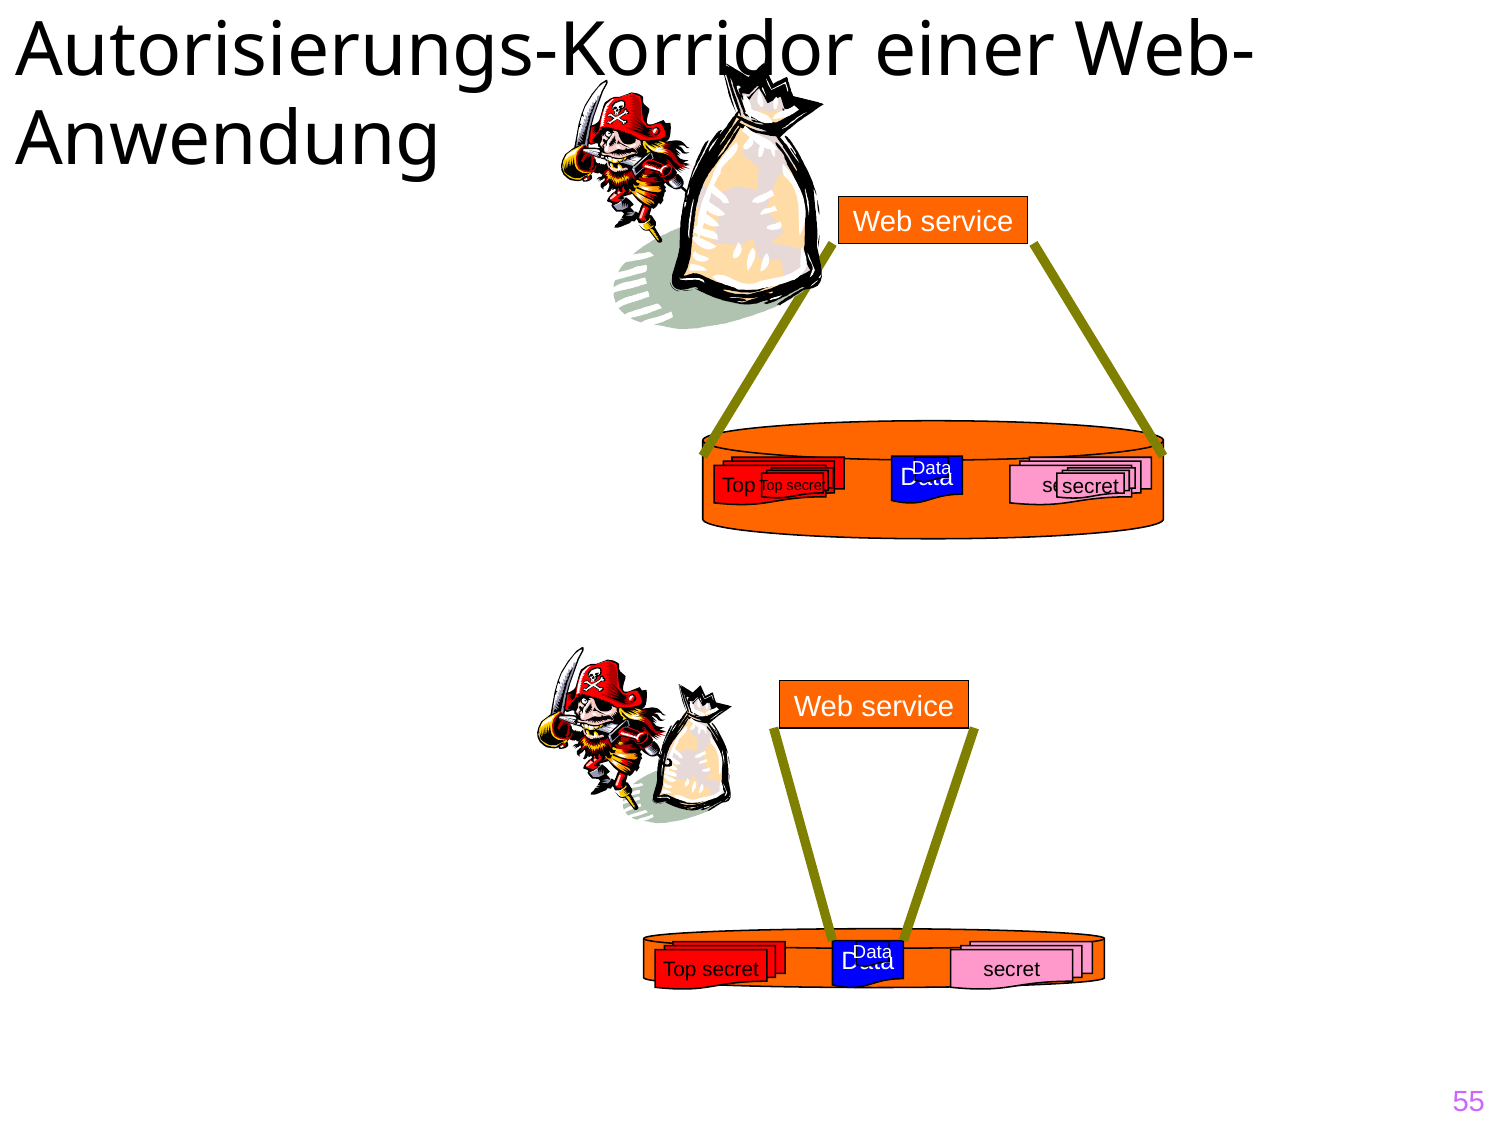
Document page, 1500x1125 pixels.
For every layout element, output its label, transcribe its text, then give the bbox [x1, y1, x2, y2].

slide_number 55 [1187, 1049, 1500, 1125]
text_box Top secret [655, 941, 786, 989]
text_box Top secret [761, 467, 834, 498]
title Autorisierungs-Korridor einer Web-Anwendung [0, 0, 1500, 188]
text_box Top secret [714, 457, 845, 505]
text_box Data [832, 940, 904, 988]
text_box Web service [779, 680, 969, 728]
text_box [702, 420, 1164, 539]
text_box secret [950, 941, 1093, 989]
picture [536, 645, 735, 827]
text_box secret [1056, 467, 1136, 499]
text_box secret [1009, 457, 1152, 505]
picture [560, 54, 830, 336]
text_box [643, 928, 1105, 988]
text_box Data [891, 456, 963, 503]
text_box Web service [838, 196, 1028, 244]
text_box Data [856, 941, 890, 967]
text_box Data [915, 457, 949, 482]
